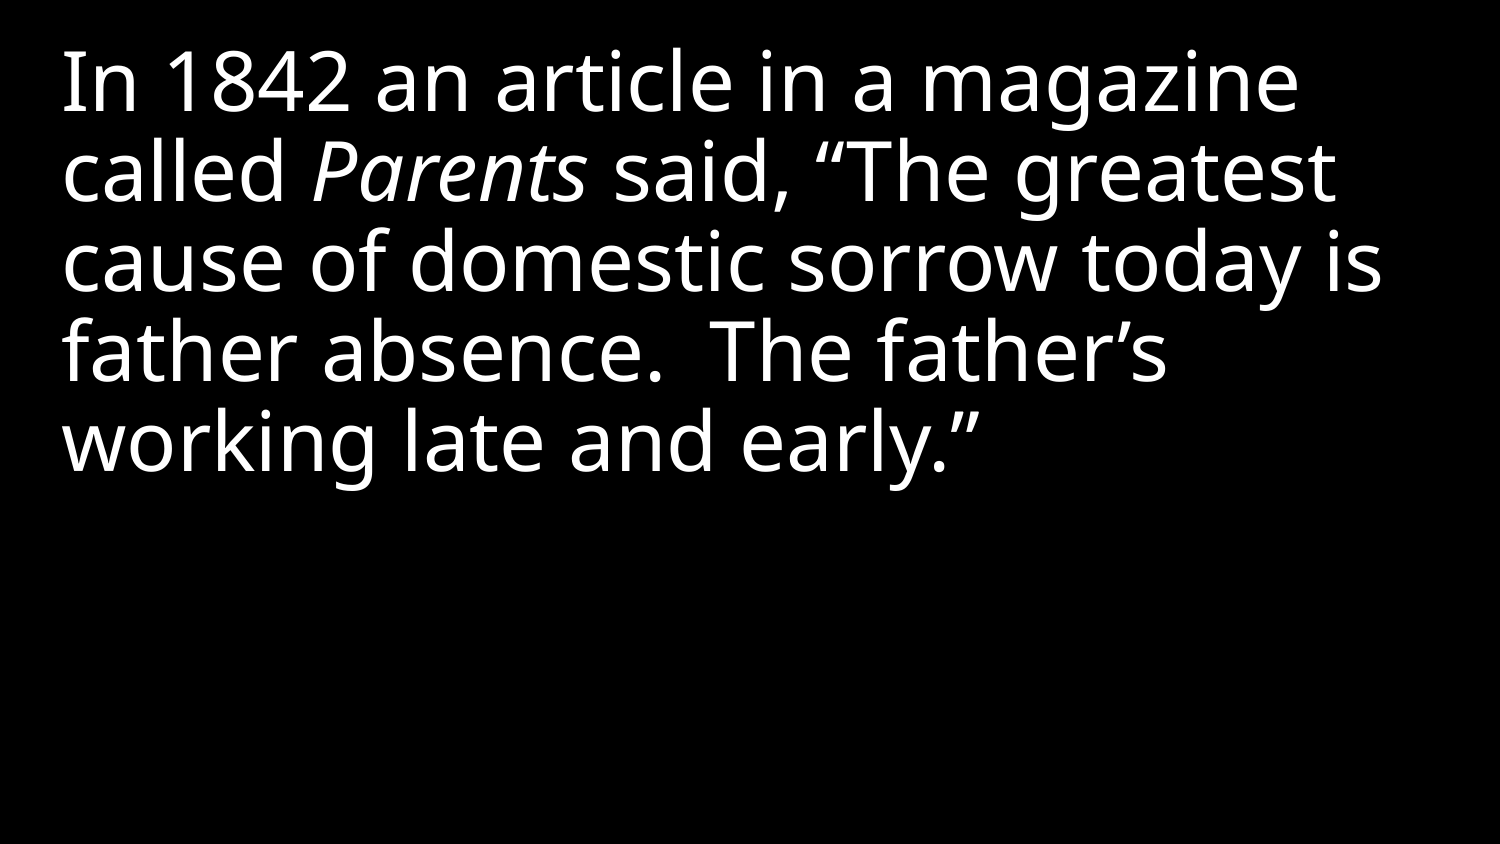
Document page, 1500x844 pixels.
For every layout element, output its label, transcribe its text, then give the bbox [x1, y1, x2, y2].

subtitle In 1842 an article in a magazine called Parents said, “The greatest cause of domestic sorrow today is father absence. The father’s working late and early.” [50, 34, 1450, 797]
